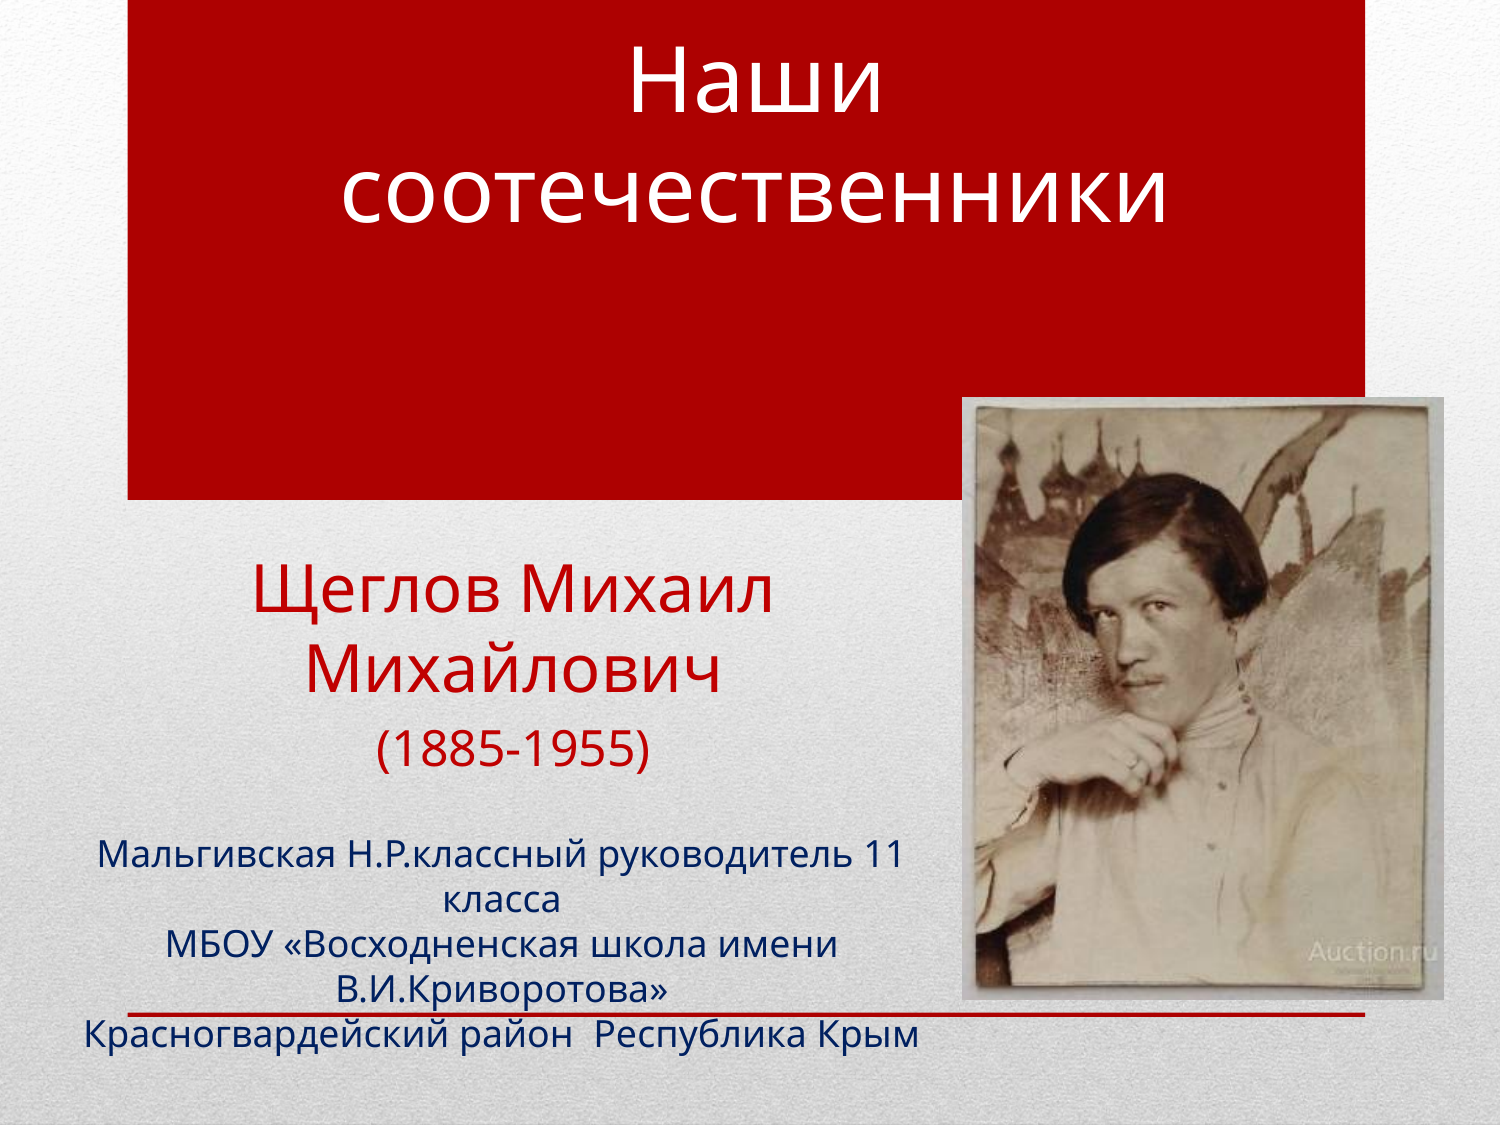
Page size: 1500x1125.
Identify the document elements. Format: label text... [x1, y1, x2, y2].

picture [961, 396, 1445, 1001]
title Наши соотечественники [206, 113, 1306, 469]
text_box Мальгивская Н.Р.классный руководитель 11 класса МБОУ «Восходненская школа имени В.И.Криворотова» Красногвардейский район Республика Крым [41, 822, 963, 1063]
subtitle Щеглов Михаил Михайлович (1885-1955) [64, 538, 956, 735]
